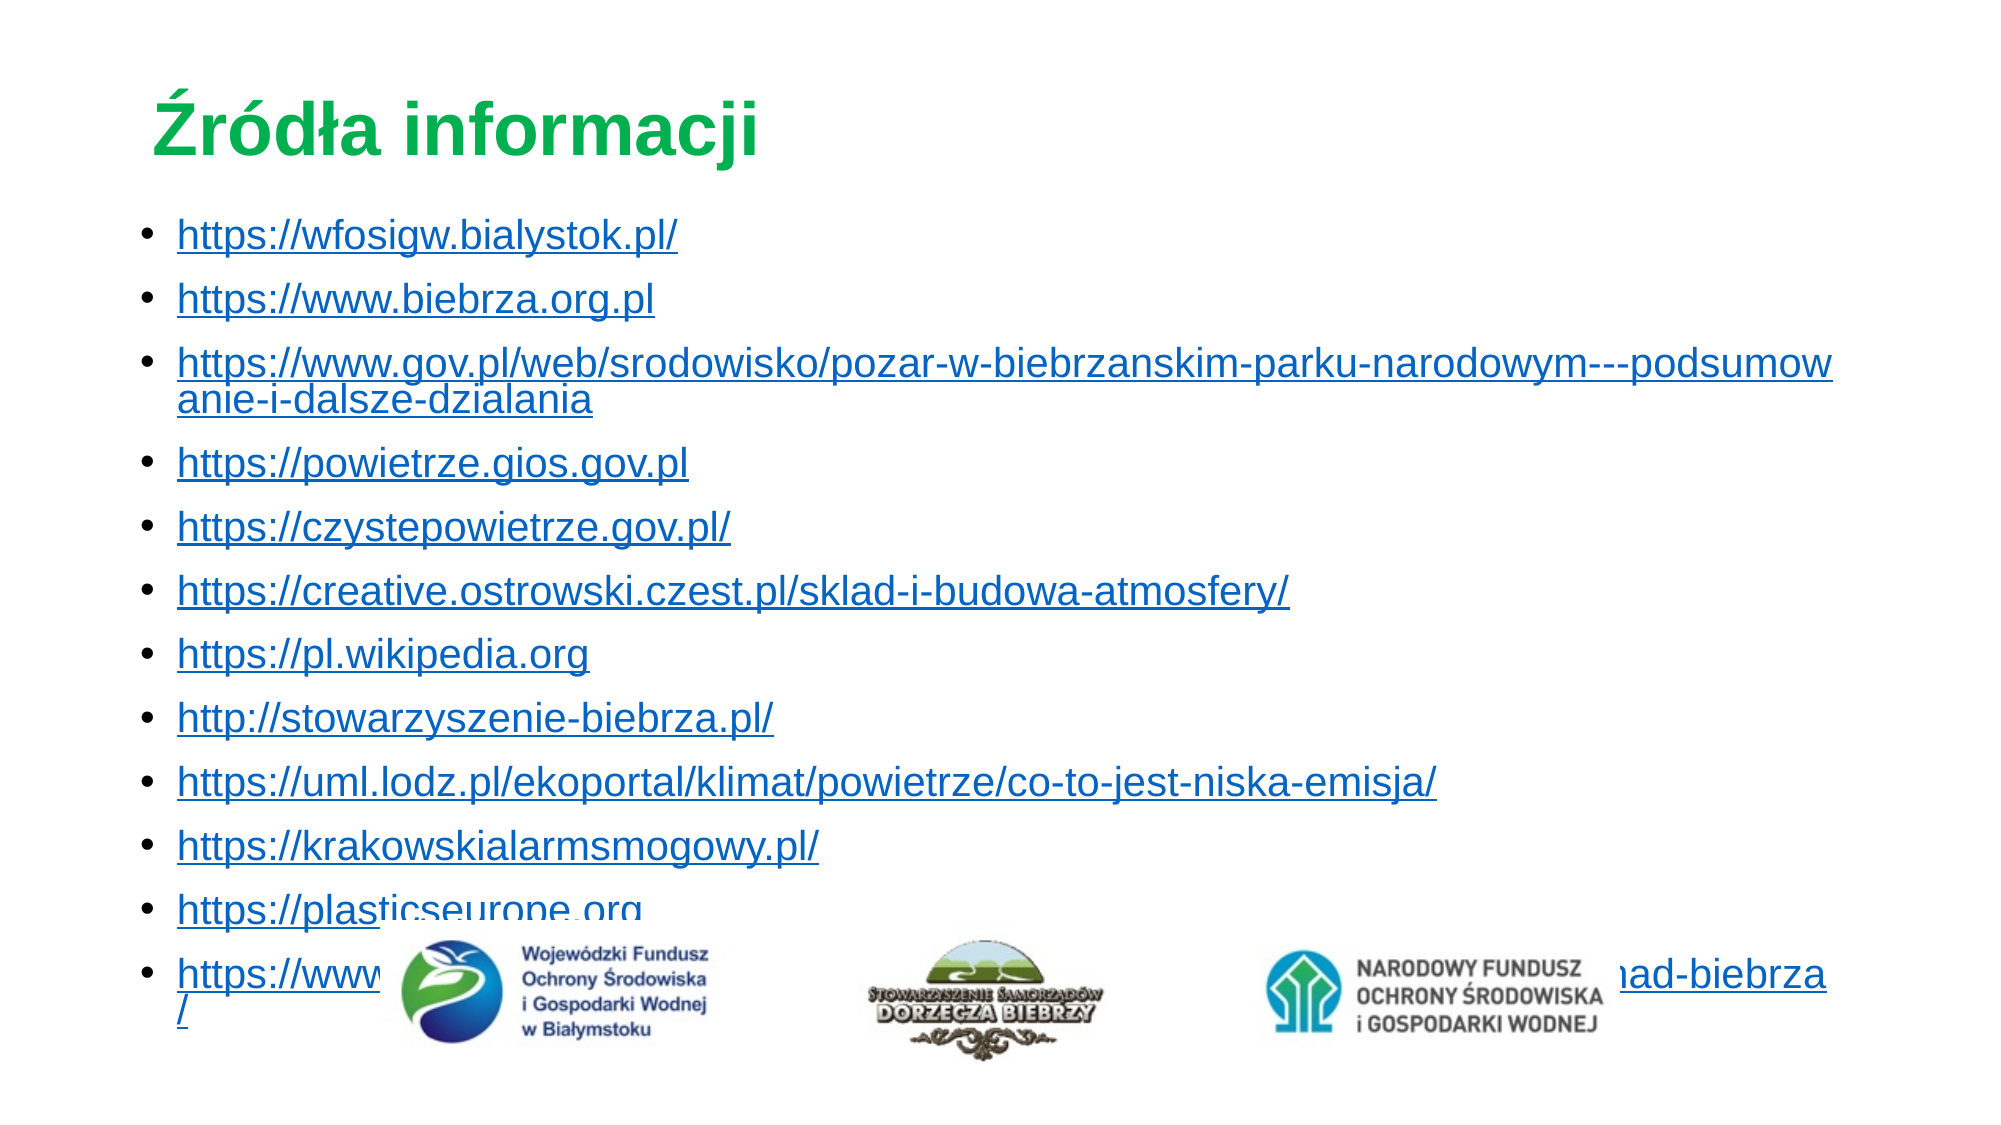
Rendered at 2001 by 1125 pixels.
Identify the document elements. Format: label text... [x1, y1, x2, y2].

list https://wfosigw.bialystok.pl/ https://www.biebrza.org.pl https://www.gov.pl/web/srodowisko/pozar-w-biebrzanskim-parku-narodowym---podsumowanie-i-dalsze-dzialania https://powietrze.gios.gov.pl https://czystepowietrze.gov.pl/ https://creative.ostrowski.czest.pl/sklad-i-budowa-atmosfery/ https://pl.wikipedia.org http://stowarzyszenie-biebrza.pl/ https://uml.lodz.pl/ekoportal/klimat/powietrze/co-to-jest-niska-emisja/ https://krakowskialarmsmogowy.pl/ https://plasticseurope.org https://www.uw.edu.pl/artykul-naukowcow-z-uw-dotyczacy-pozaru-torfowiska-nad-biebrza/ [125, 206, 1850, 970]
text_box Źródła informacji [137, 22, 1863, 240]
picture [380, 920, 1620, 1063]
